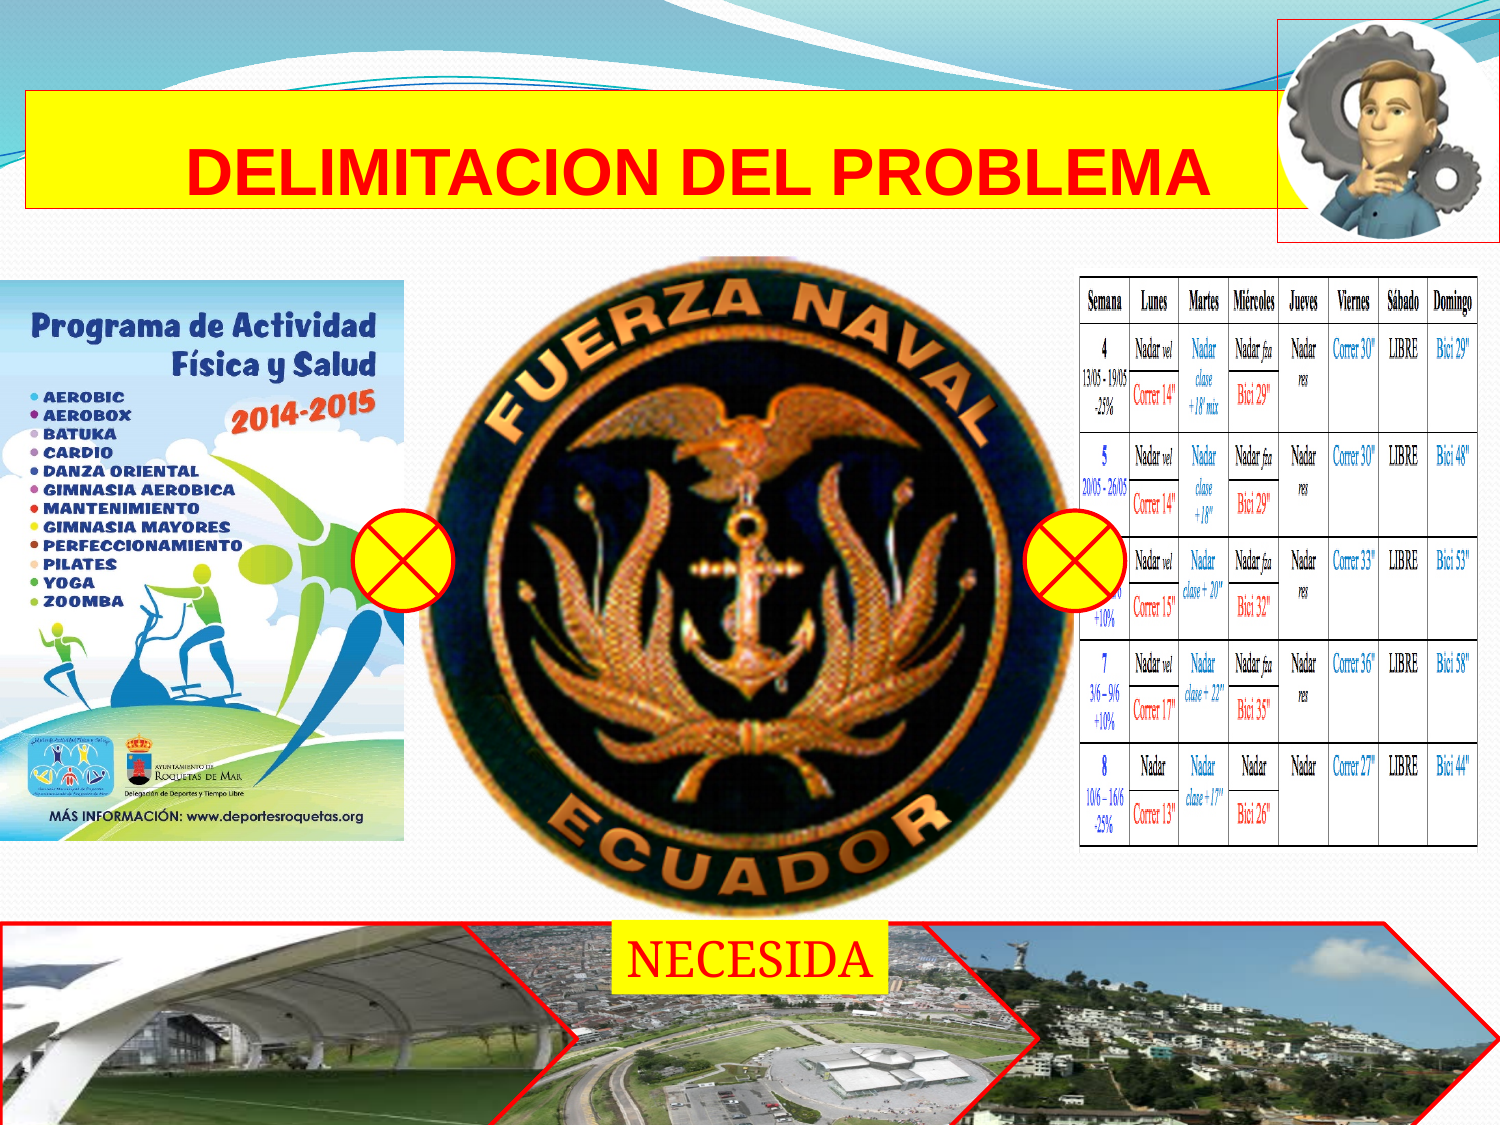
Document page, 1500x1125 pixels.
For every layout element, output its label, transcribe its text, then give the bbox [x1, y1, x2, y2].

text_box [0, 692, 1500, 1125]
picture [419, 255, 1480, 692]
picture [0, 280, 404, 692]
text_box DELIMITACION DEL PROBLEMA [25, 90, 1269, 209]
picture [1276, 18, 1500, 243]
